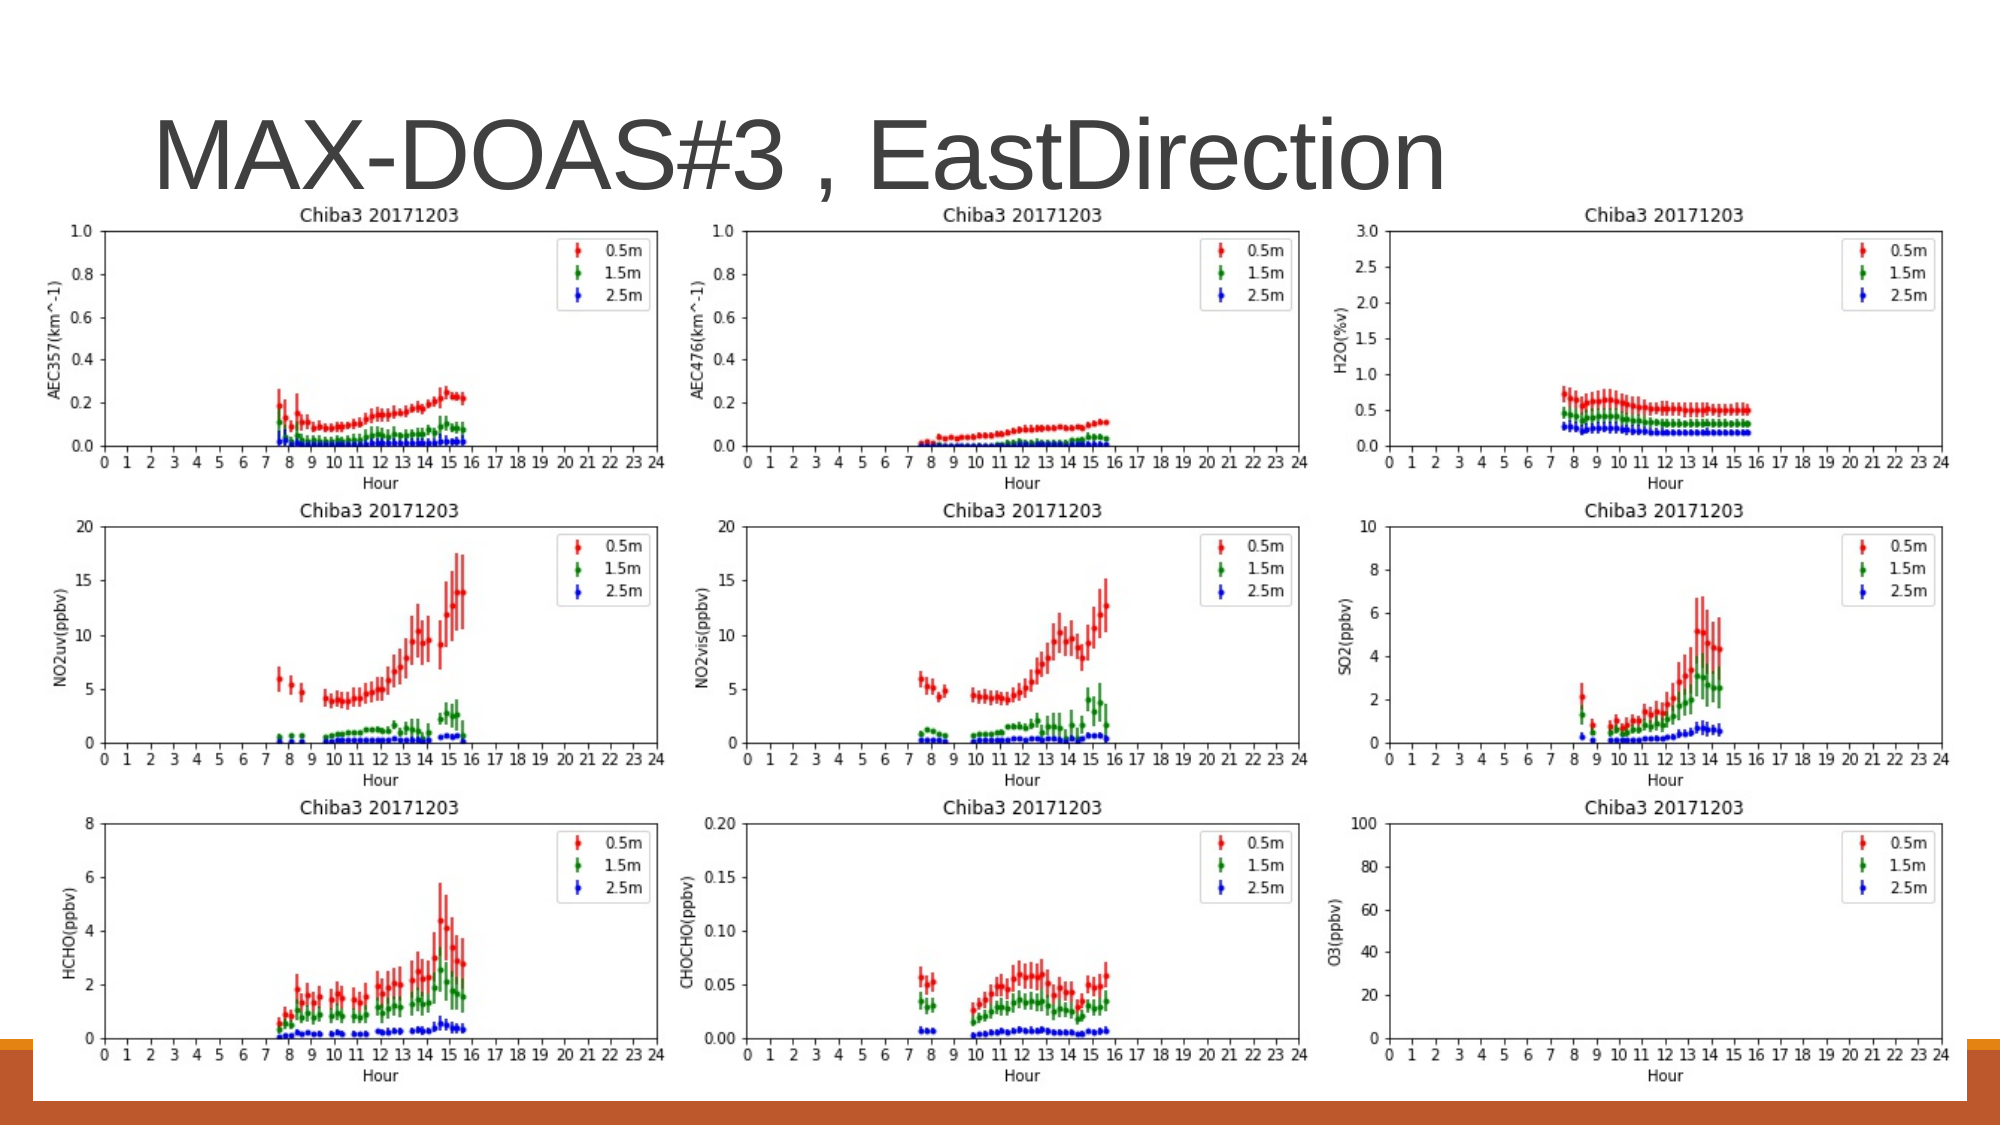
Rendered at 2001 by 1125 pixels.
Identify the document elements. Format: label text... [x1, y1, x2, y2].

title MAX-DOAS#3 , EastDirection [137, 0, 1863, 130]
picture [33, 133, 1967, 1101]
